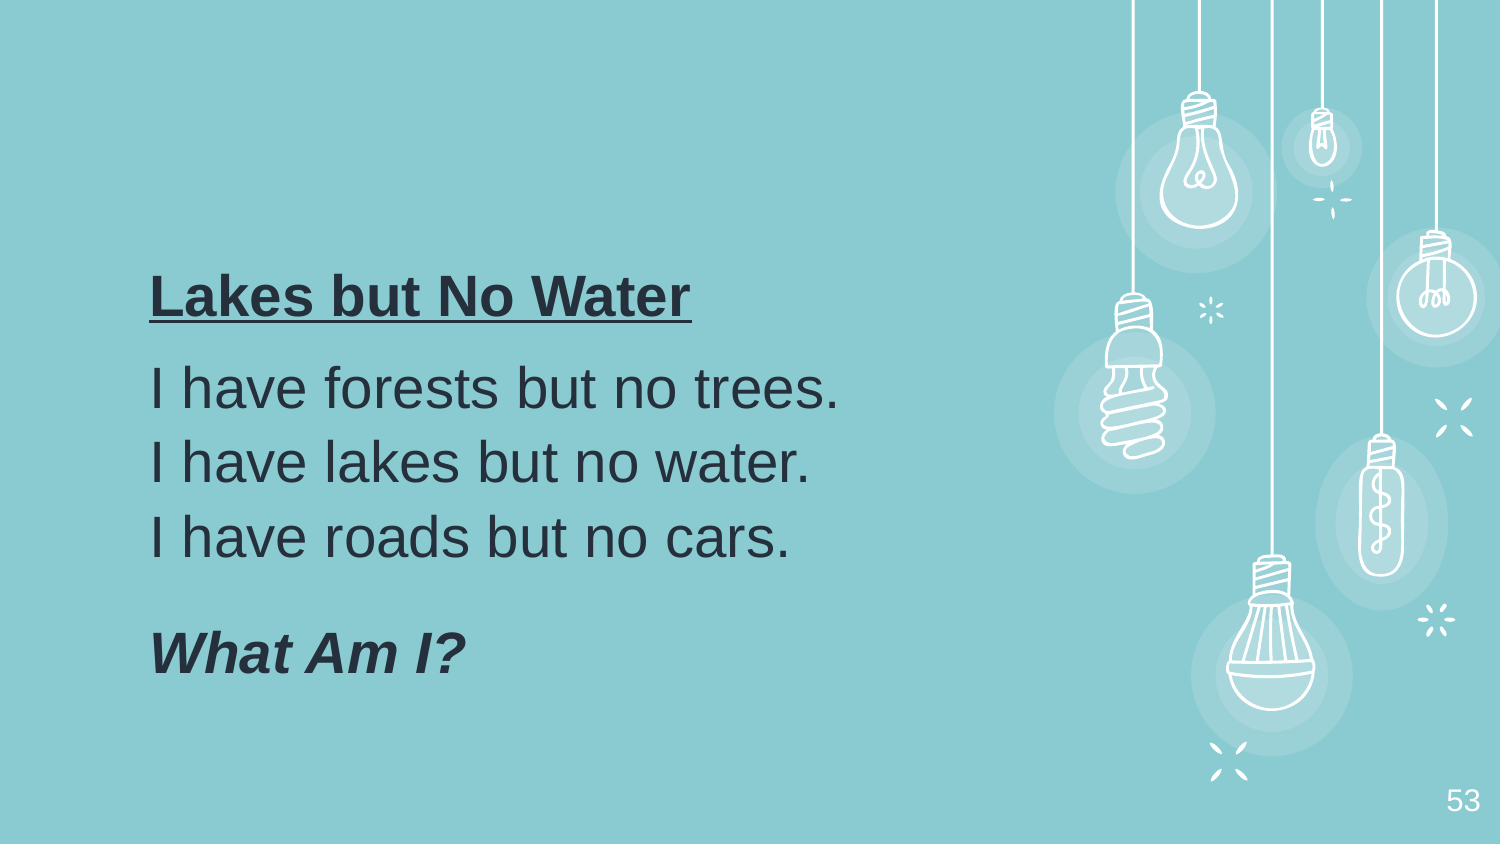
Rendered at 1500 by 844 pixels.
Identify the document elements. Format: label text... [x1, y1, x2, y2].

text_box Lakes but No Water I have forests but no trees. I have lakes but no water. I have roads but no cars. What Am I? [134, 245, 977, 768]
slide_number 53 [1426, 766, 1482, 832]
